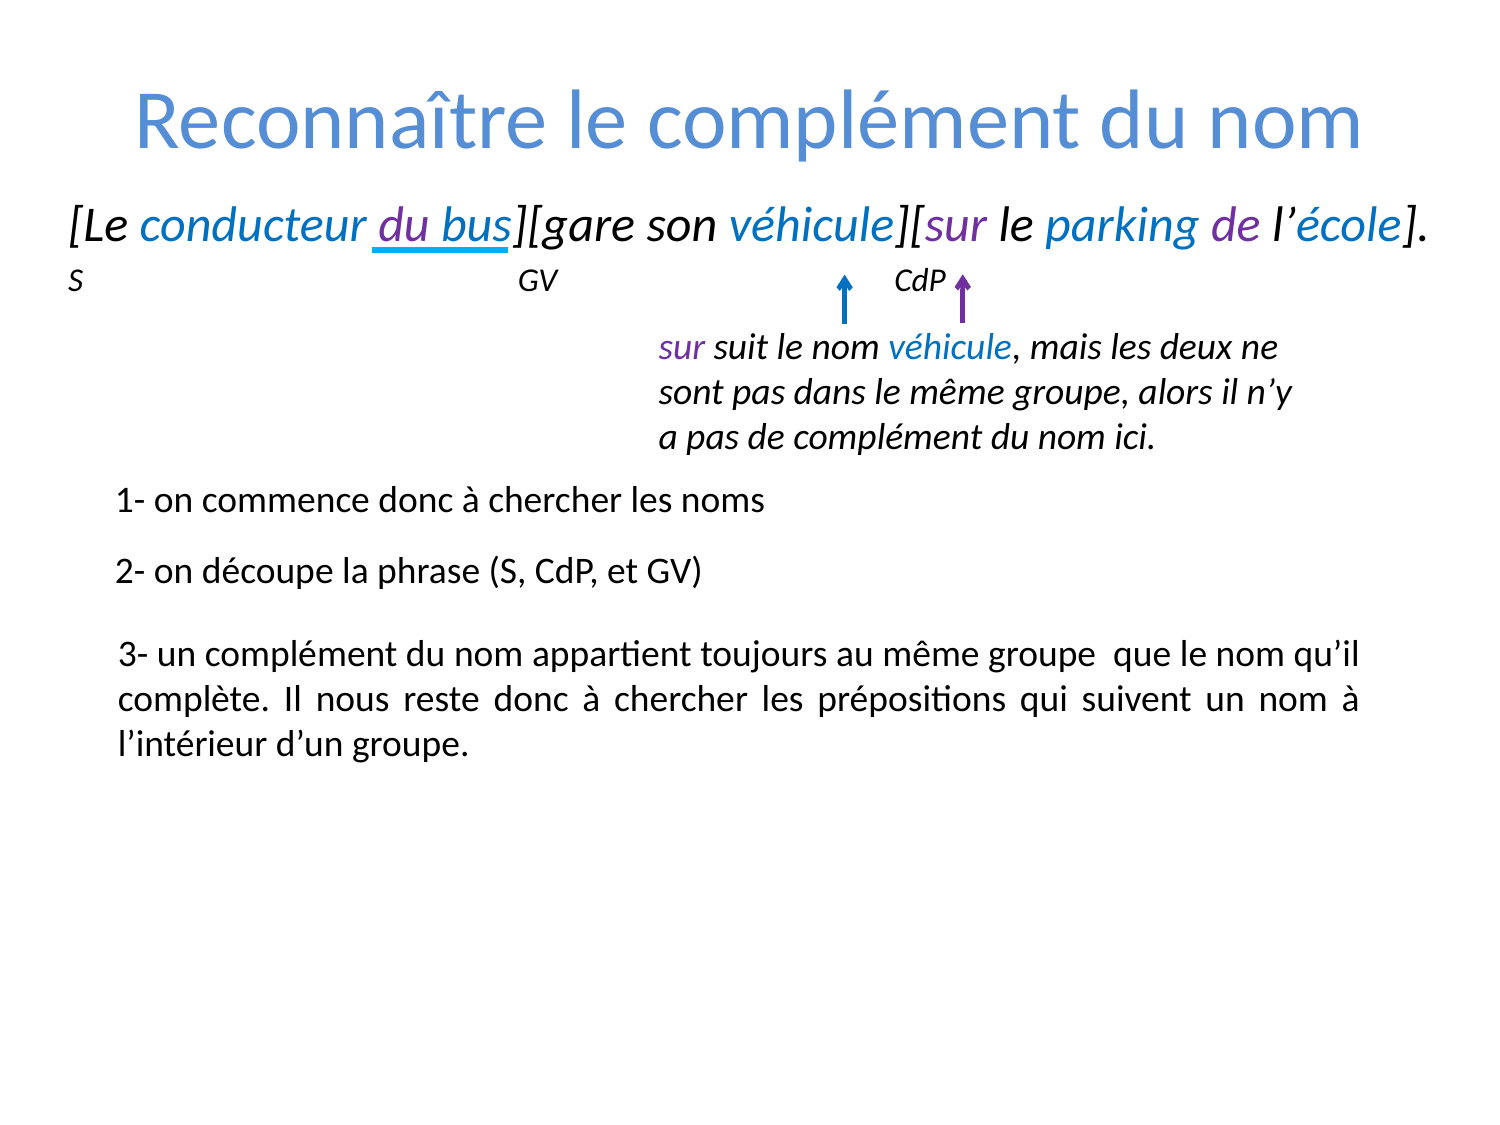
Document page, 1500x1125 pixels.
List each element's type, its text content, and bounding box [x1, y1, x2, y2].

text_box [Le conducteur du bus][gare son véhicule][sur le parking de l’école]. S GV CdP [53, 184, 1459, 325]
title Reconnaître le complément du nom [75, 45, 1425, 184]
text_box 3- un complément du nom appartient toujours au même groupe que le nom qu’il complète. Il nous reste donc à chercher les prépositions qui suivent un nom à l’intérieur d’un groupe. [103, 621, 1376, 772]
text_box sur suit le nom véhicule, mais les deux ne sont pas dans le même groupe, alors il n’y a pas de complément du nom ici. [643, 314, 1317, 465]
text_box 1- on commence donc à chercher les noms [100, 467, 916, 528]
text_box 2- on découpe la phrase (S, CdP, et GV) [100, 538, 916, 599]
